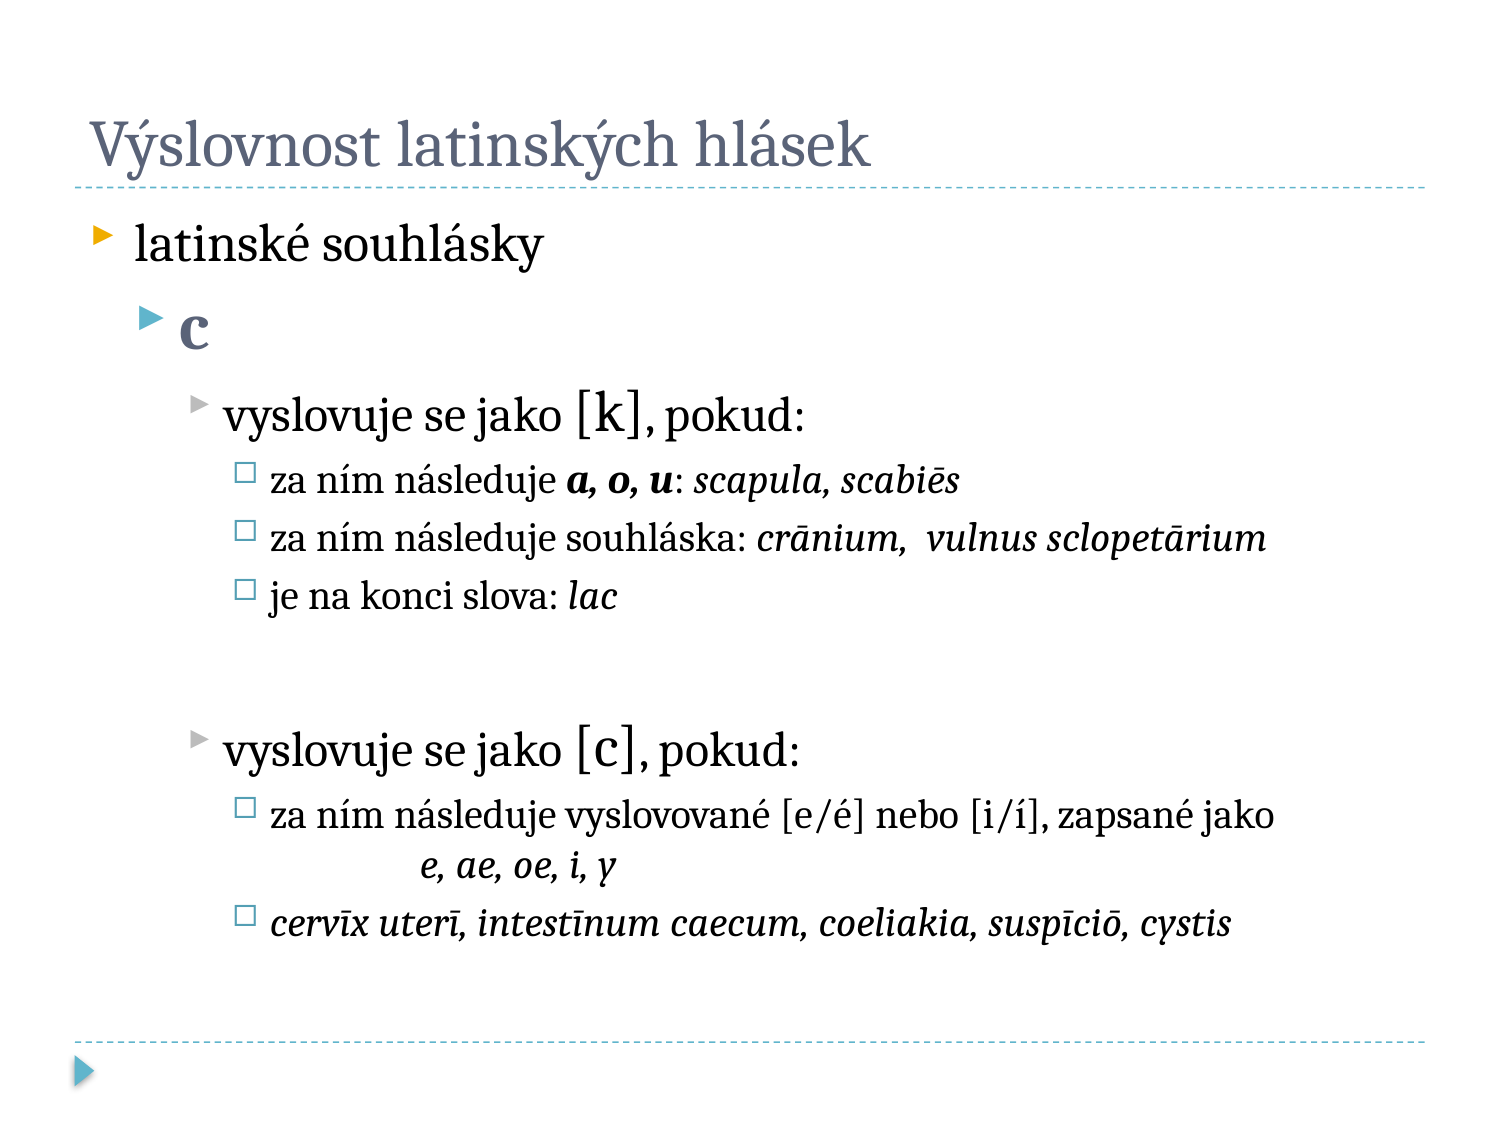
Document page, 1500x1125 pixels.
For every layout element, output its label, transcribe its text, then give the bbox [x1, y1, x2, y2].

title Výslovnost latinských hlásek [75, 24, 1425, 188]
list latinské souhlásky c vyslovuje se jako [k], pokud: za ním následuje a, o, u: scapula, scabiēs za ním následuje souhláska: crānium, vulnus sclopetārium je na konci slova: lac vyslovuje se jako [c], pokud: za ním následuje vyslovované [e/é] nebo [i/í], zapsané jako e, ae, oe, i, y cervīx uterī, intestīnum caecum, coeliakia, suspīciō, cystis [75, 200, 1425, 1010]
